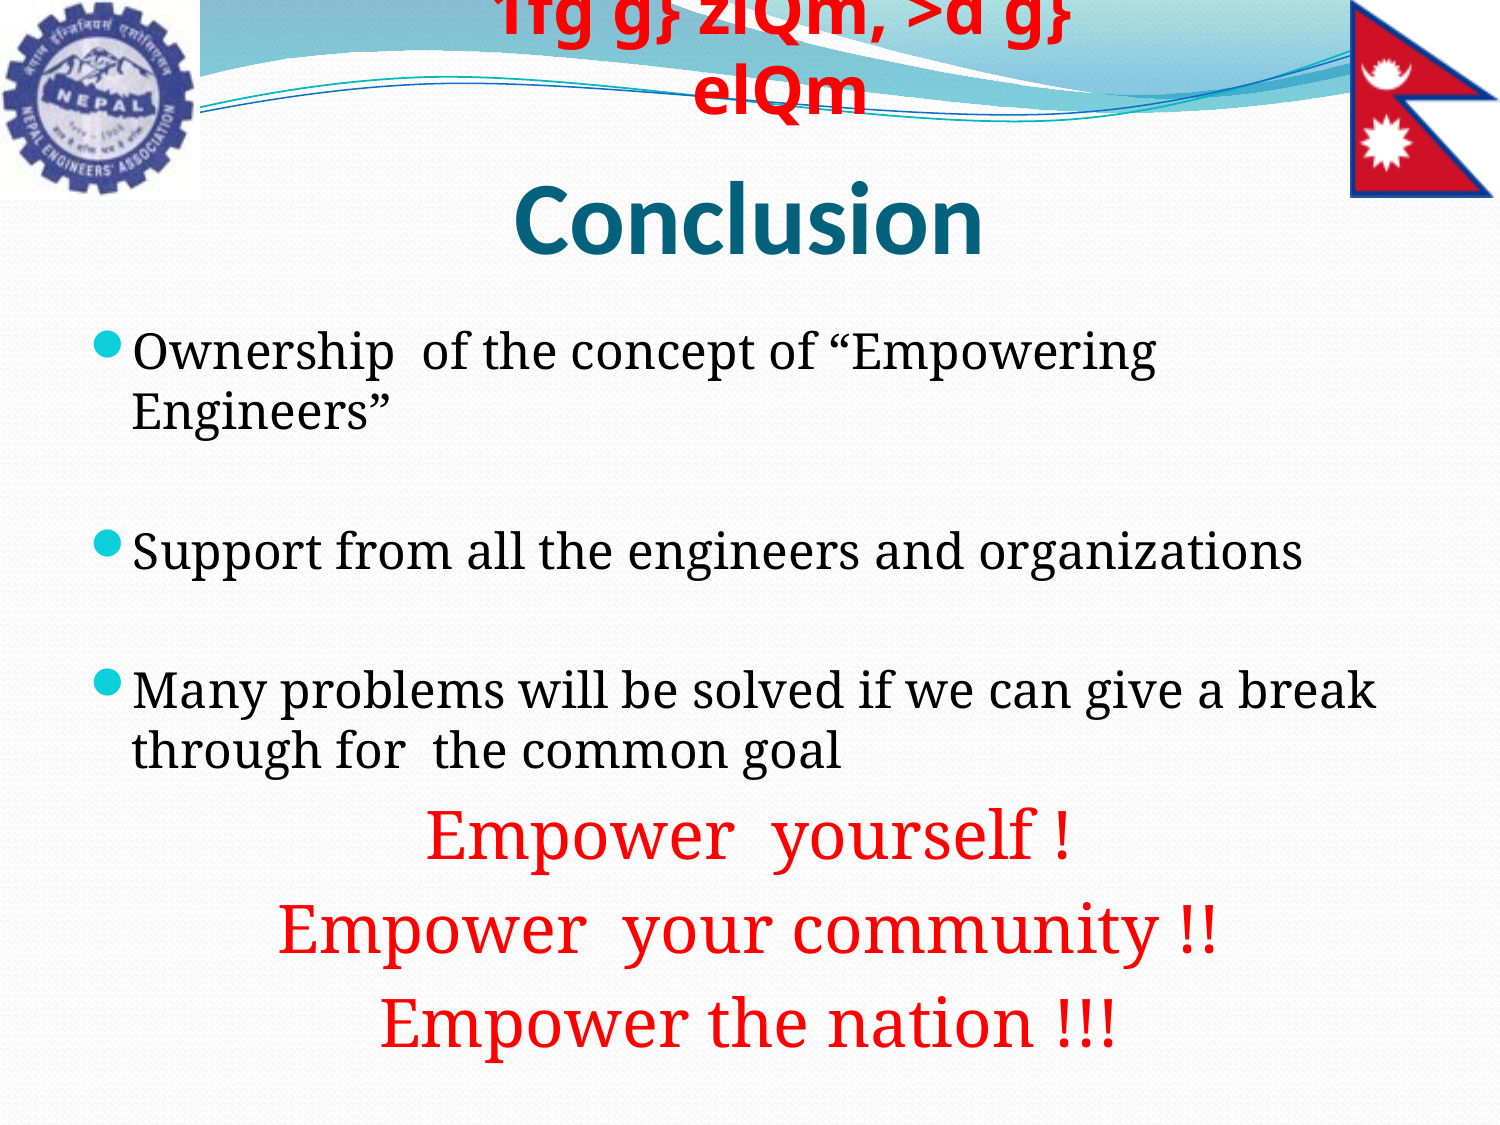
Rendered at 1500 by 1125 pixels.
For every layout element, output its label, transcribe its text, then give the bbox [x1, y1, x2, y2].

picture [0, 0, 201, 201]
title Conclusion [75, 115, 1425, 275]
list Ownership of the concept of “Empowering Engineers” Support from all the engineers and organizations Many problems will be solved if we can give a break through for the common goal Empower yourself ! Empower your community !! Empower the nation !!! [75, 312, 1425, 1075]
picture [1349, 0, 1500, 199]
text_box 1fg g} zlQm, >d g} elQm [462, 0, 1100, 136]
